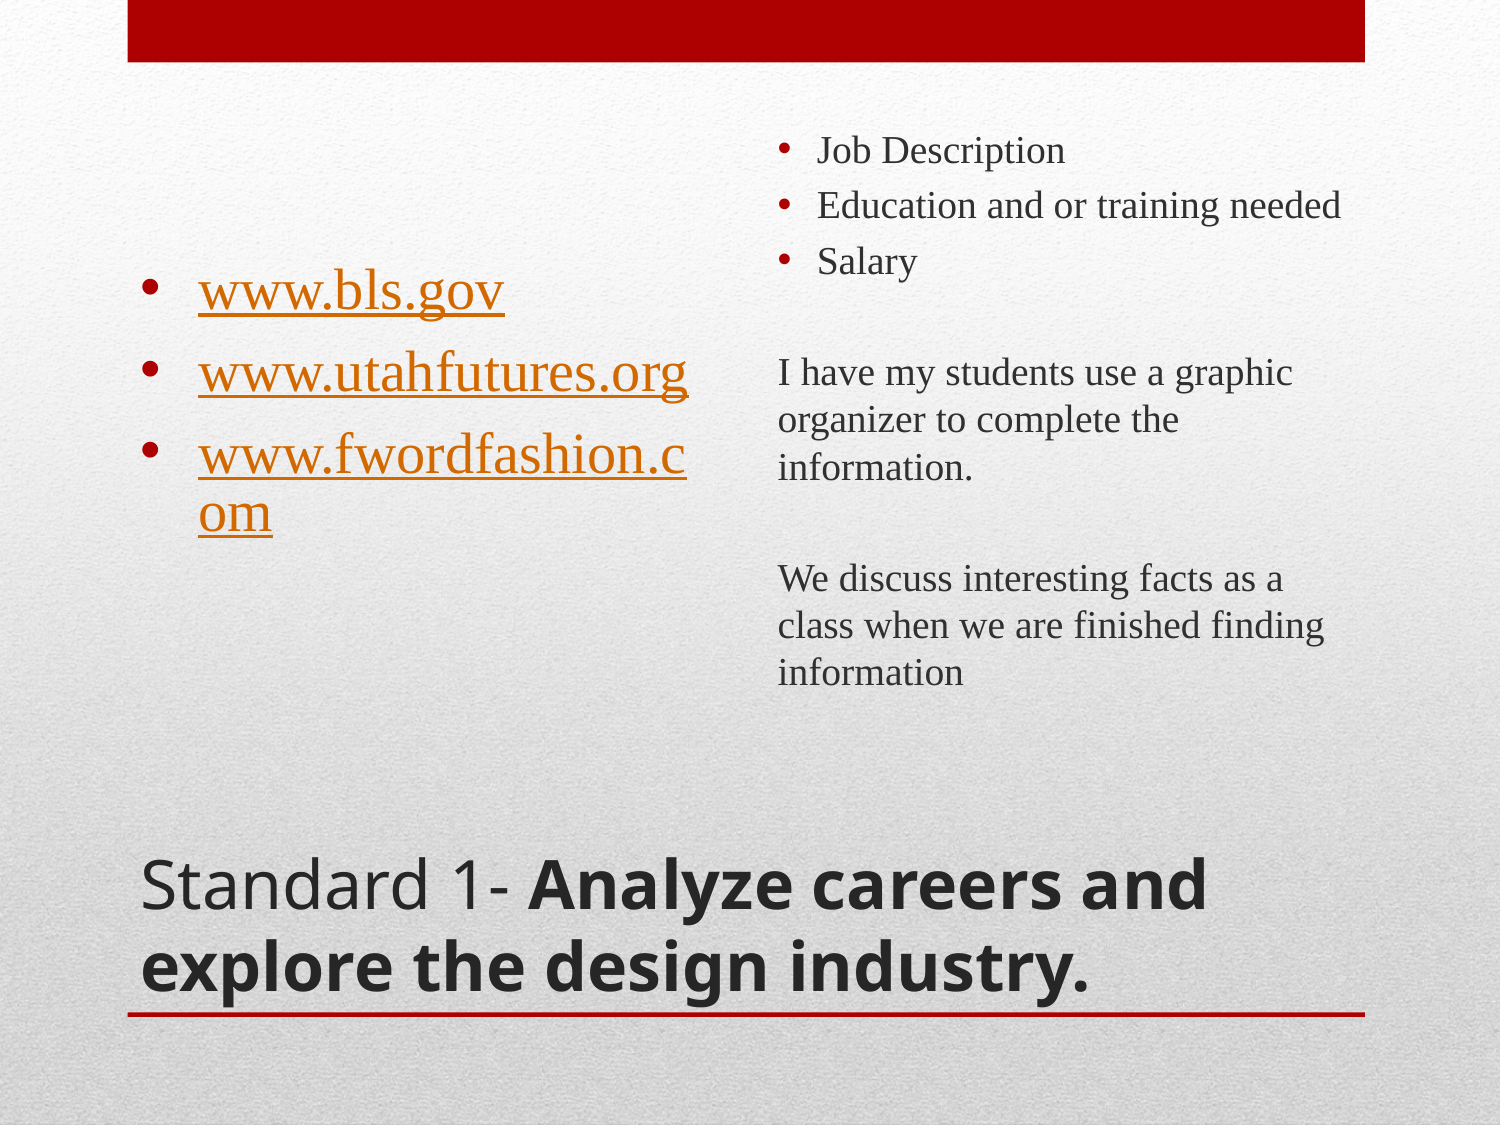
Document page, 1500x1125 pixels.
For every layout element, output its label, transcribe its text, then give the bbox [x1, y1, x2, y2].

list Job Description Education and or training needed Salary I have my students use a graphic organizer to complete the information. We discuss interesting facts as a class when we are finished finding information [762, 99, 1363, 718]
title Standard 1- Analyze careers and explore the design industry. [125, 750, 1238, 1013]
list www.bls.gov www.utahfutures.org www.fwordfashion.com [125, 99, 725, 718]
